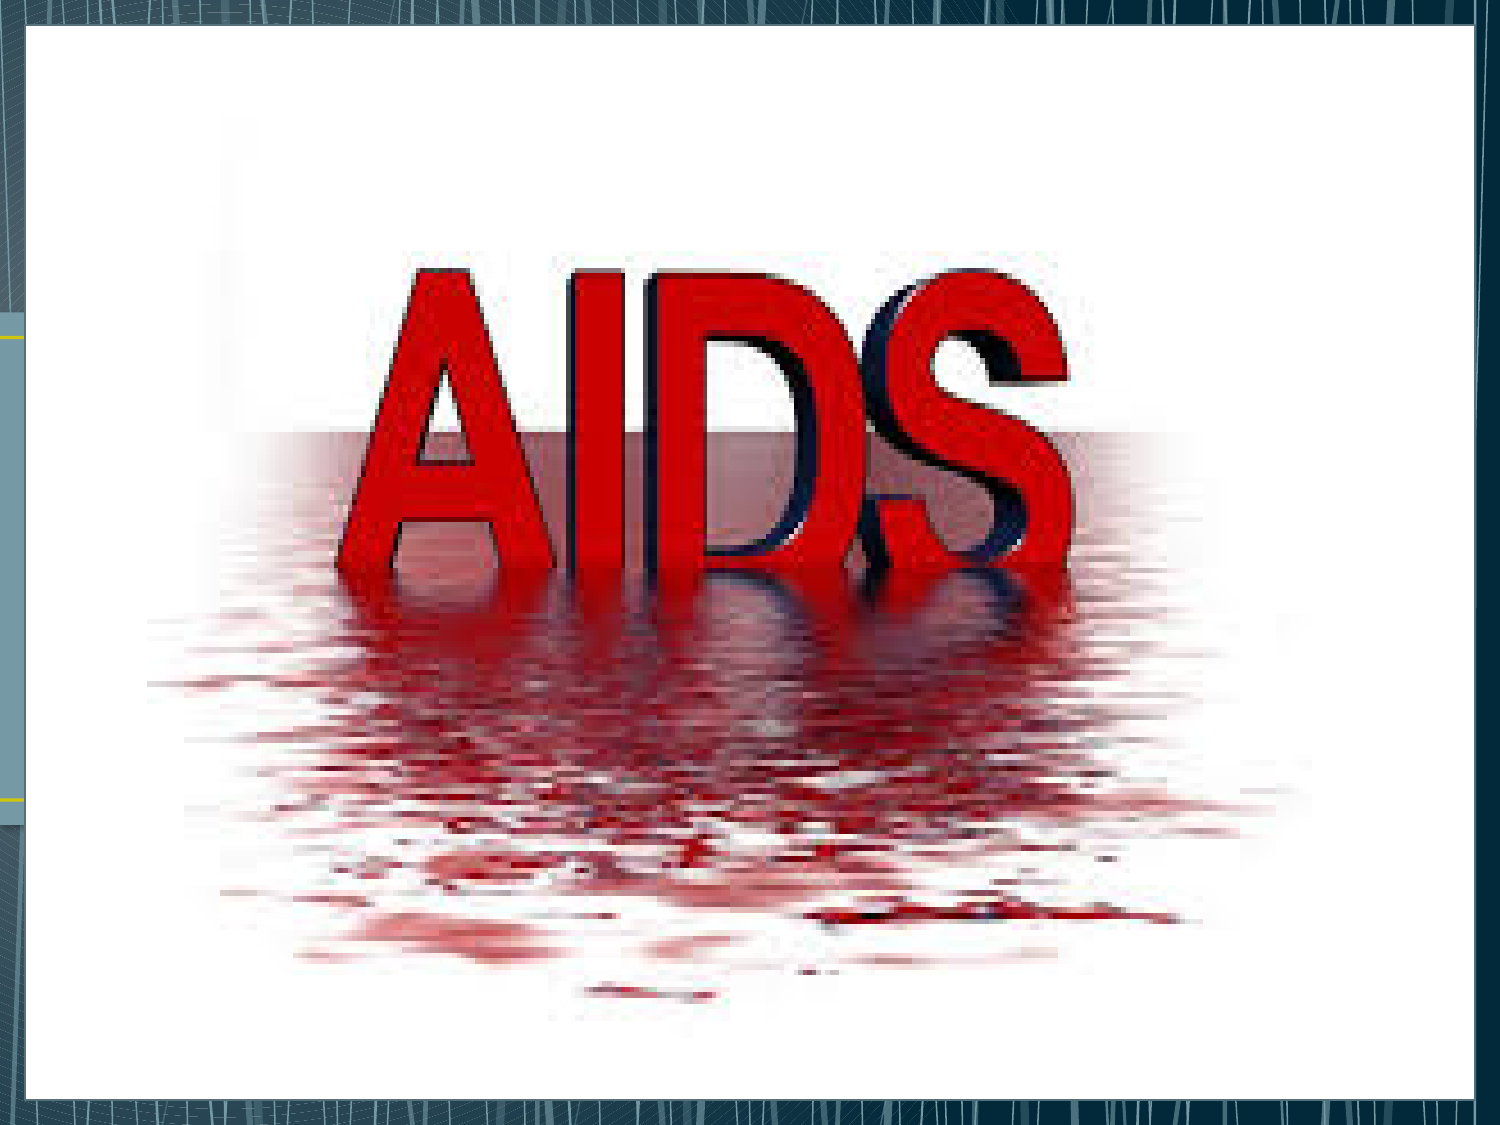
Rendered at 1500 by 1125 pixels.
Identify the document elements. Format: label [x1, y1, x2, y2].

text_box [24, 24, 1476, 1101]
picture [74, 70, 1413, 1038]
